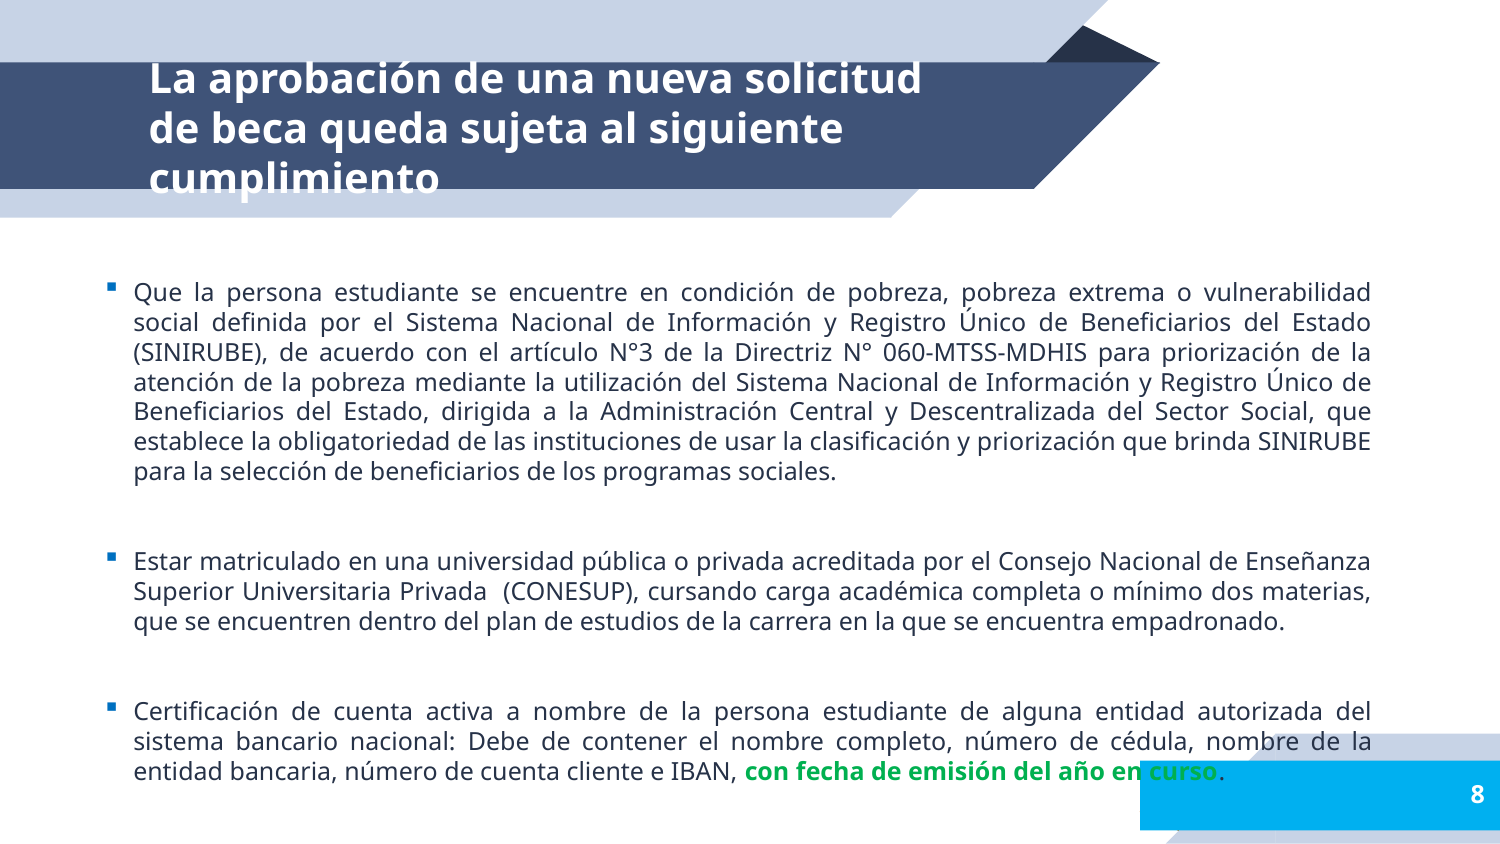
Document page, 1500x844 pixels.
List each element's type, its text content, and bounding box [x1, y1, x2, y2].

text_box 8 [1389, 760, 1500, 831]
title La aprobación de una nueva solicitud de beca queda sujeta al siguiente cumplimiento [133, 64, 997, 173]
text_box Que la persona estudiante se encuentre en condición de pobreza, pobreza extrema o vulnerabilidad social definida por el Sistema Nacional de Información y Registro Único de Beneficiarios del Estado (SINIRUBE), de acuerdo con el artículo N°3 de la Directriz N° 060-MTSS-MDHIS para priorización de la atención de la pobreza mediante la utilización del Sistema Nacional de Información y Registro Único de Beneficiarios del Estado, dirigida a la Administración Central y Descentralizada del Sector Social, que establece la obligatoriedad de las instituciones de usar la clasificación y priorización que brinda SINIRUBE para la selección de beneficiarios de los programas sociales. Estar matriculado en una universidad pública o privada acreditada por el Consejo Nacional de Enseñanza Superior Universitaria Privada (CONESUP), cursando carga académica completa o mínimo dos materias, que se encuentren dentro del plan de estudios de la carrera en la que se encuentra empadronado. Certificación de cuenta activa a nombre de la persona estudiante de alguna entidad autorizada del sistema bancario nacional: Debe de contener el nombre completo, número de cédula, nombre de la entidad bancaria, número de cuenta cliente e IBAN, con fecha de emisión del año en curso. [90, 173, 1389, 844]
